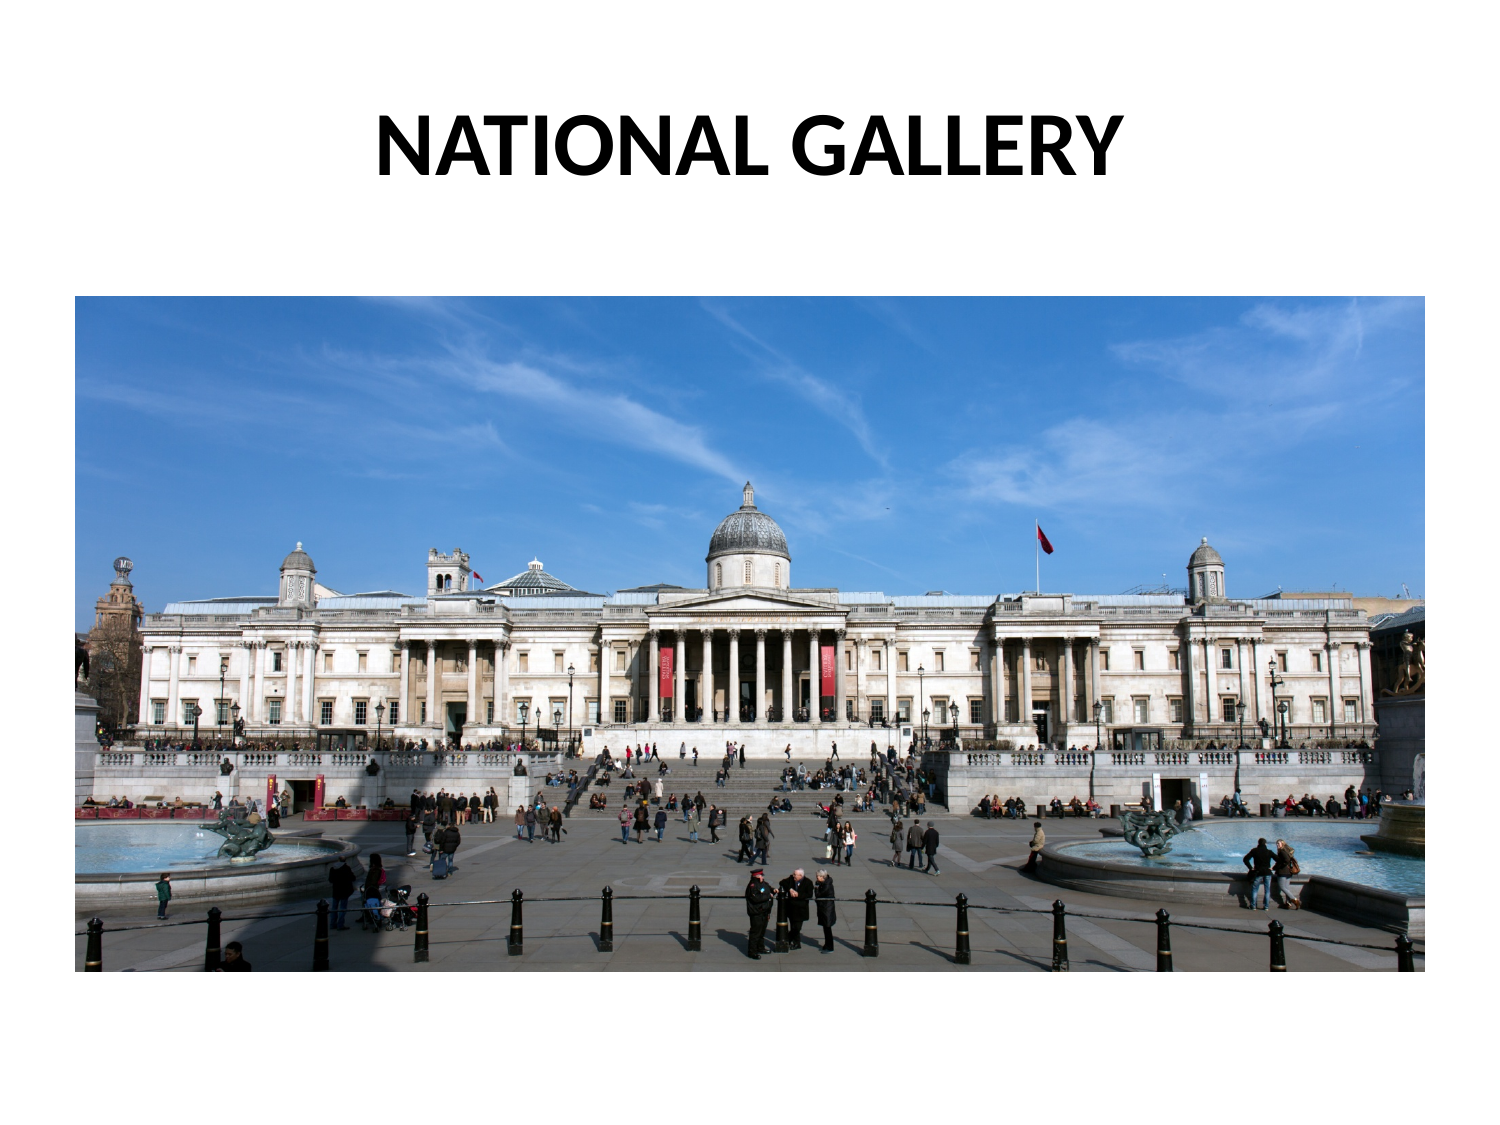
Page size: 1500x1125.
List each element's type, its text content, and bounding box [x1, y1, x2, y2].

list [74, 295, 1426, 972]
title NATIONAL GALLERY [75, 45, 1425, 233]
